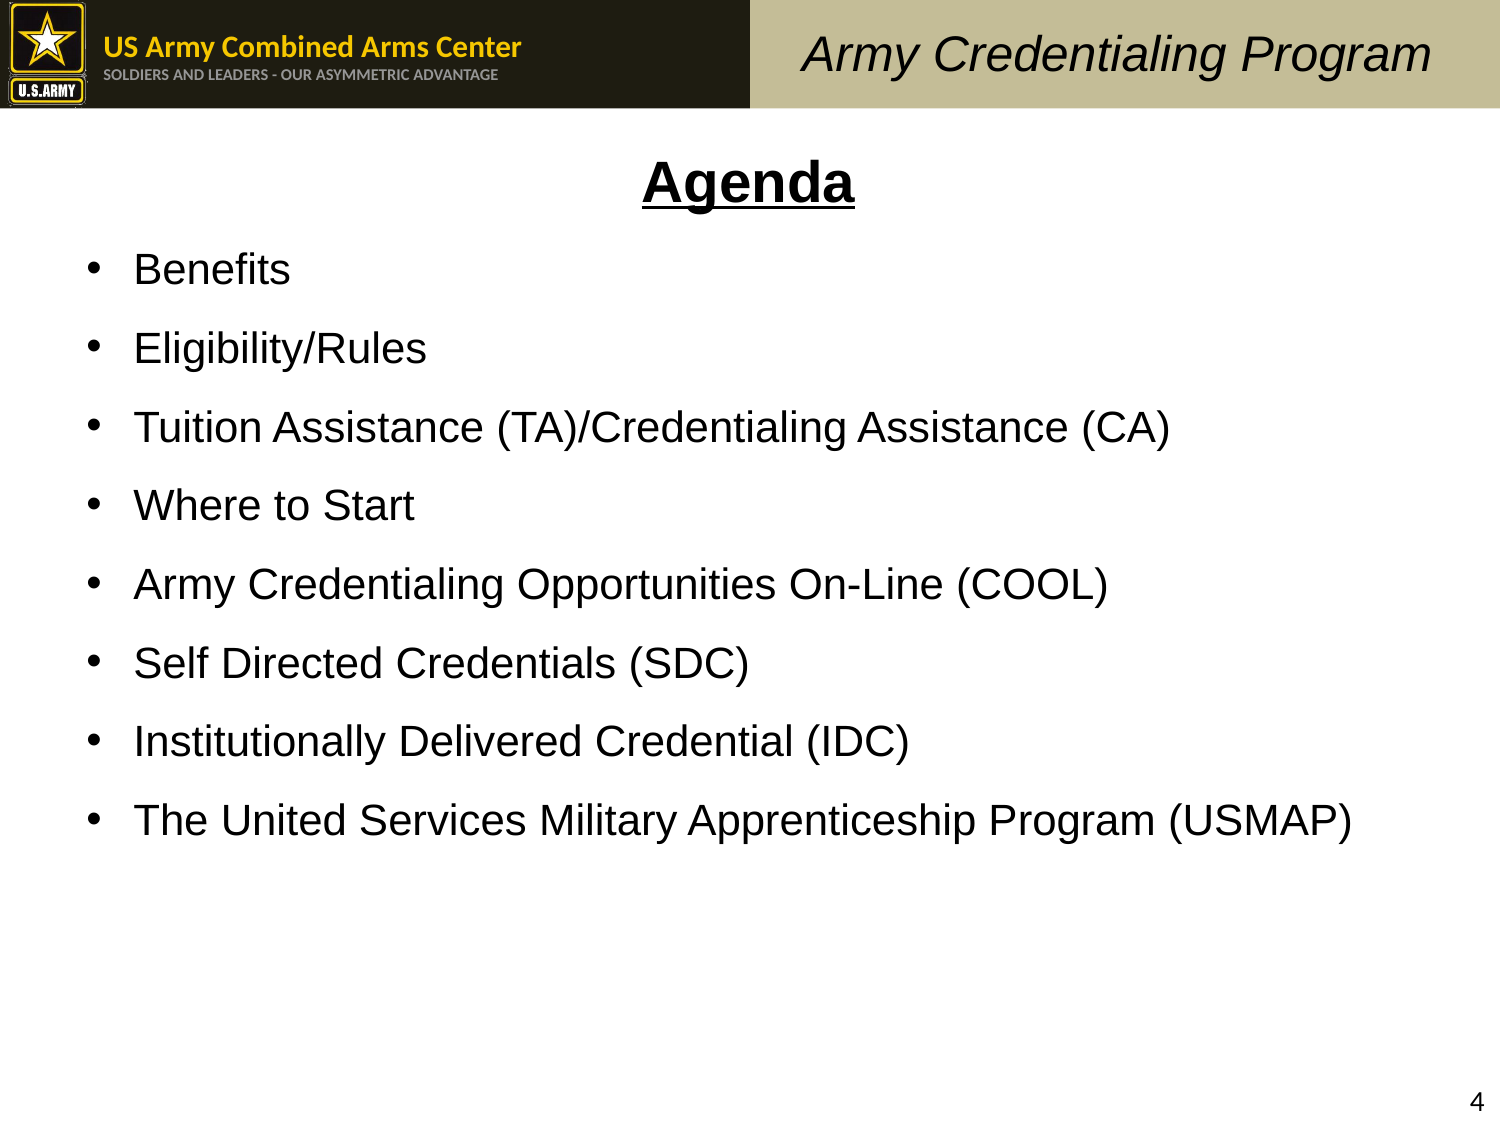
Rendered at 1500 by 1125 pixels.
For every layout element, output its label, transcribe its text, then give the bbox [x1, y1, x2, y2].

picture [2, 0, 93, 108]
text_box Agenda Benefits Eligibility/Rules Tuition Assistance (TA)/Credentialing Assistance (CA) Where to Start Army Credentialing Opportunities On-Line (COOL) Self Directed Credentials (SDC) Institutionally Delivered Credential (IDC) The United Services Military Apprenticeship Program (USMAP) [71, 137, 1426, 1062]
text_box Army Credentialing Program [748, 14, 1500, 90]
text_box 4 [1455, 1074, 1500, 1125]
